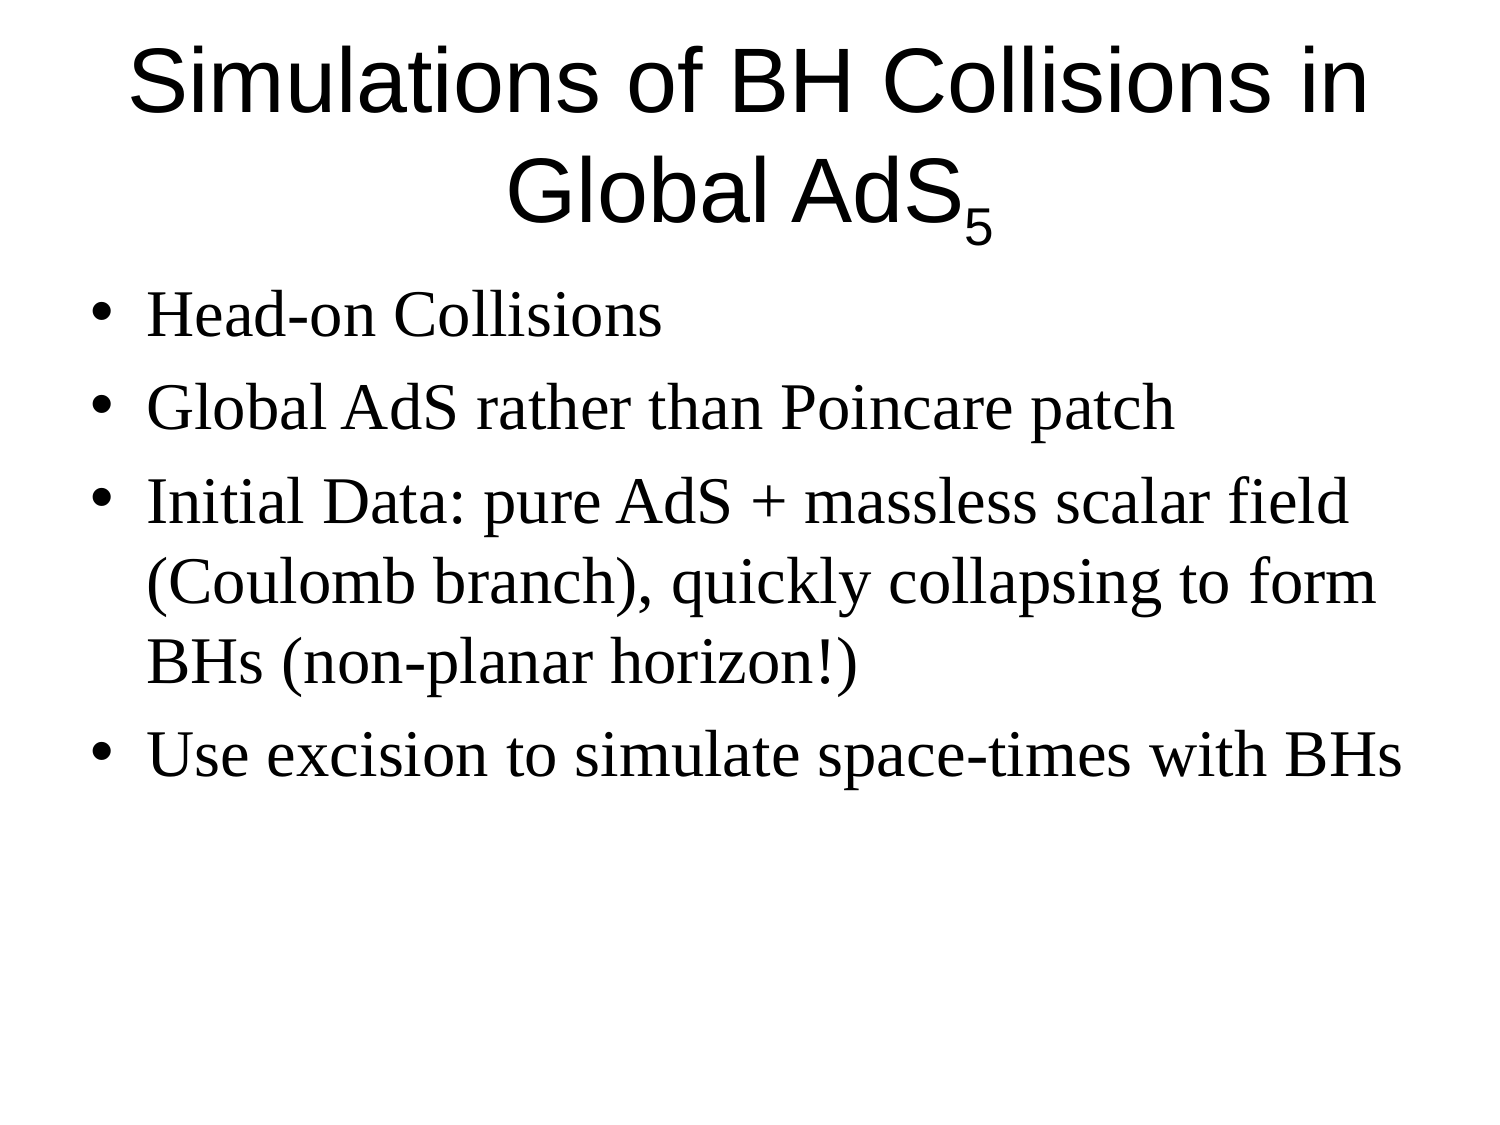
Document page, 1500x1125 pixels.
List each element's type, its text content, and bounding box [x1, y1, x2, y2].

title Simulations of BH Collisions in Global AdS5 [75, 45, 1425, 233]
list Head-on Collisions Global AdS rather than Poincare patch Initial Data: pure AdS + massless scalar field (Coulomb branch), quickly collapsing to form BHs (non-planar horizon!) Use excision to simulate space-times with BHs [75, 262, 1425, 1005]
